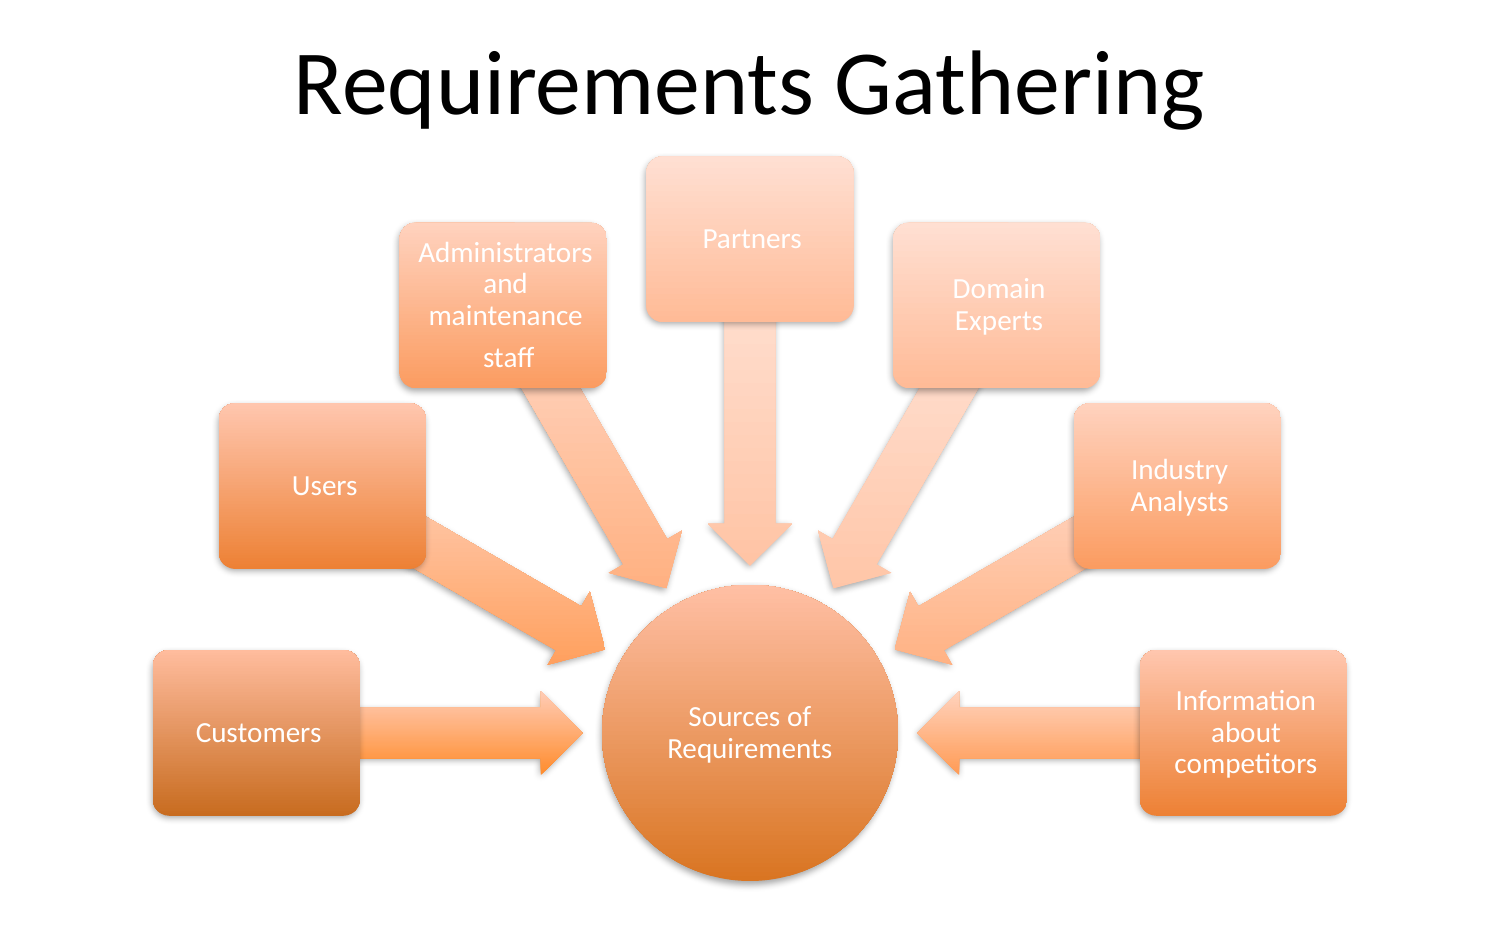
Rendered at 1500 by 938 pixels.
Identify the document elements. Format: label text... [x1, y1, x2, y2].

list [74, 155, 1426, 882]
title Requirements Gathering [75, 0, 1425, 155]
